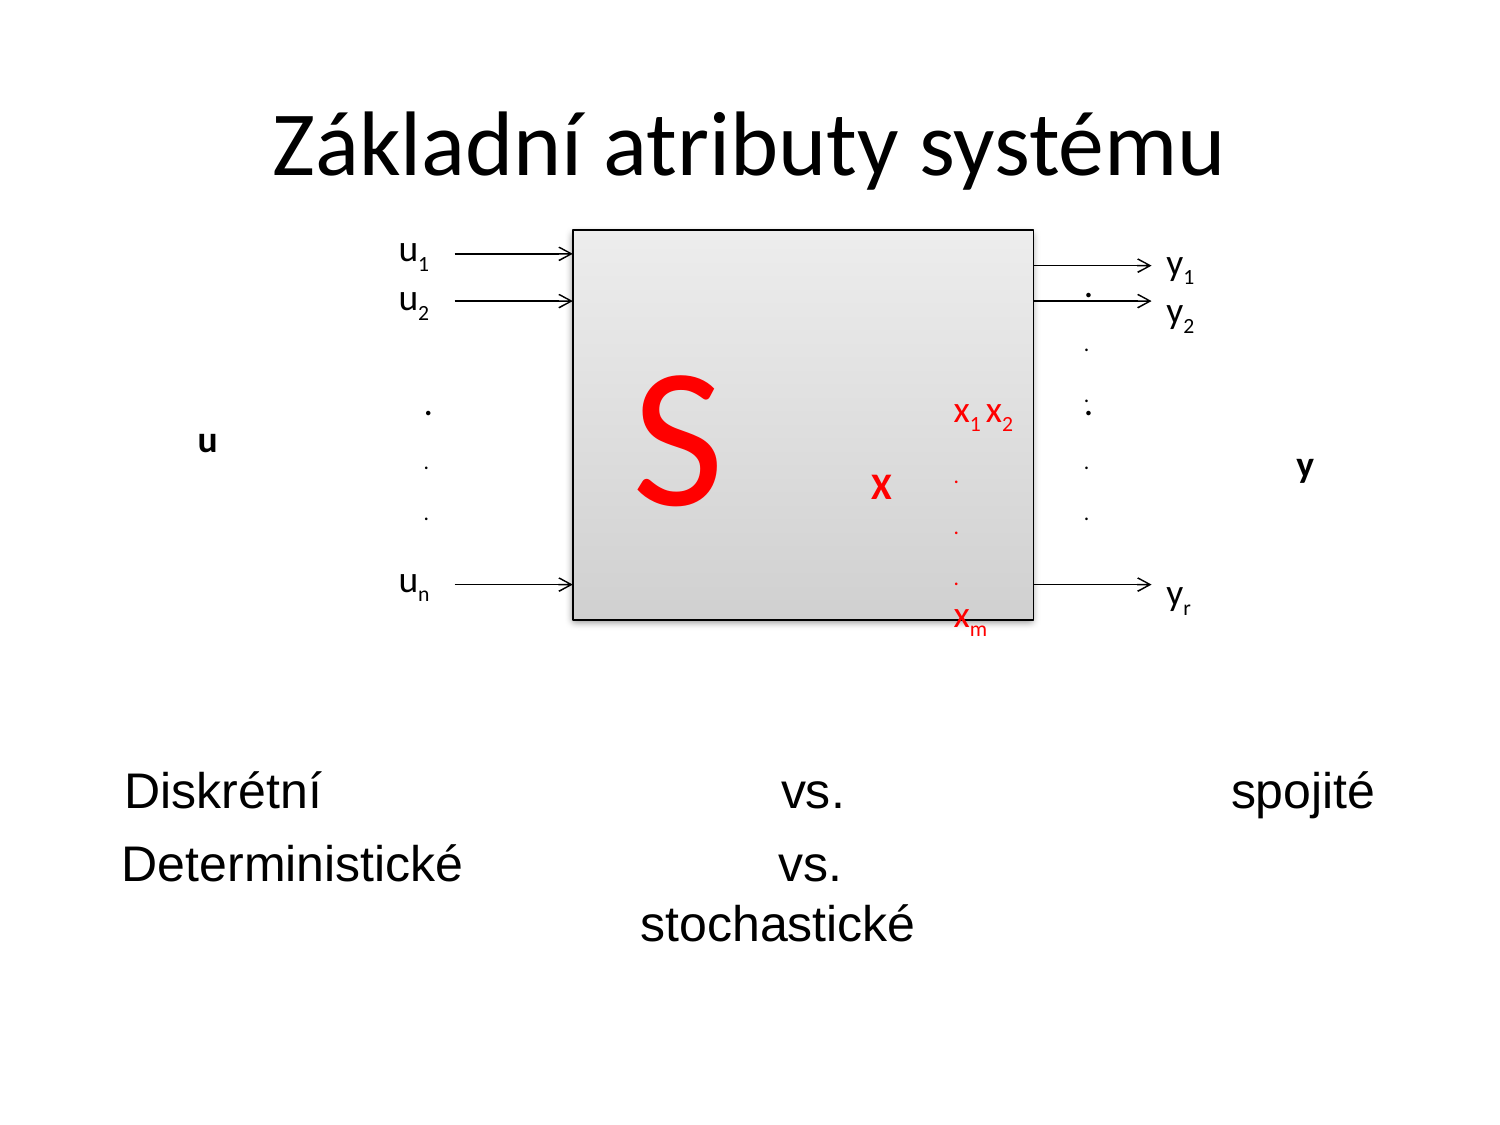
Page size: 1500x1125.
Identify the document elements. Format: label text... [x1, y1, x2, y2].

title Základní atributy systému [75, 45, 1425, 233]
list Diskrétní vs. spojité Deterministické vs. stochastické [56, 751, 1444, 1025]
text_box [182, 216, 1341, 622]
